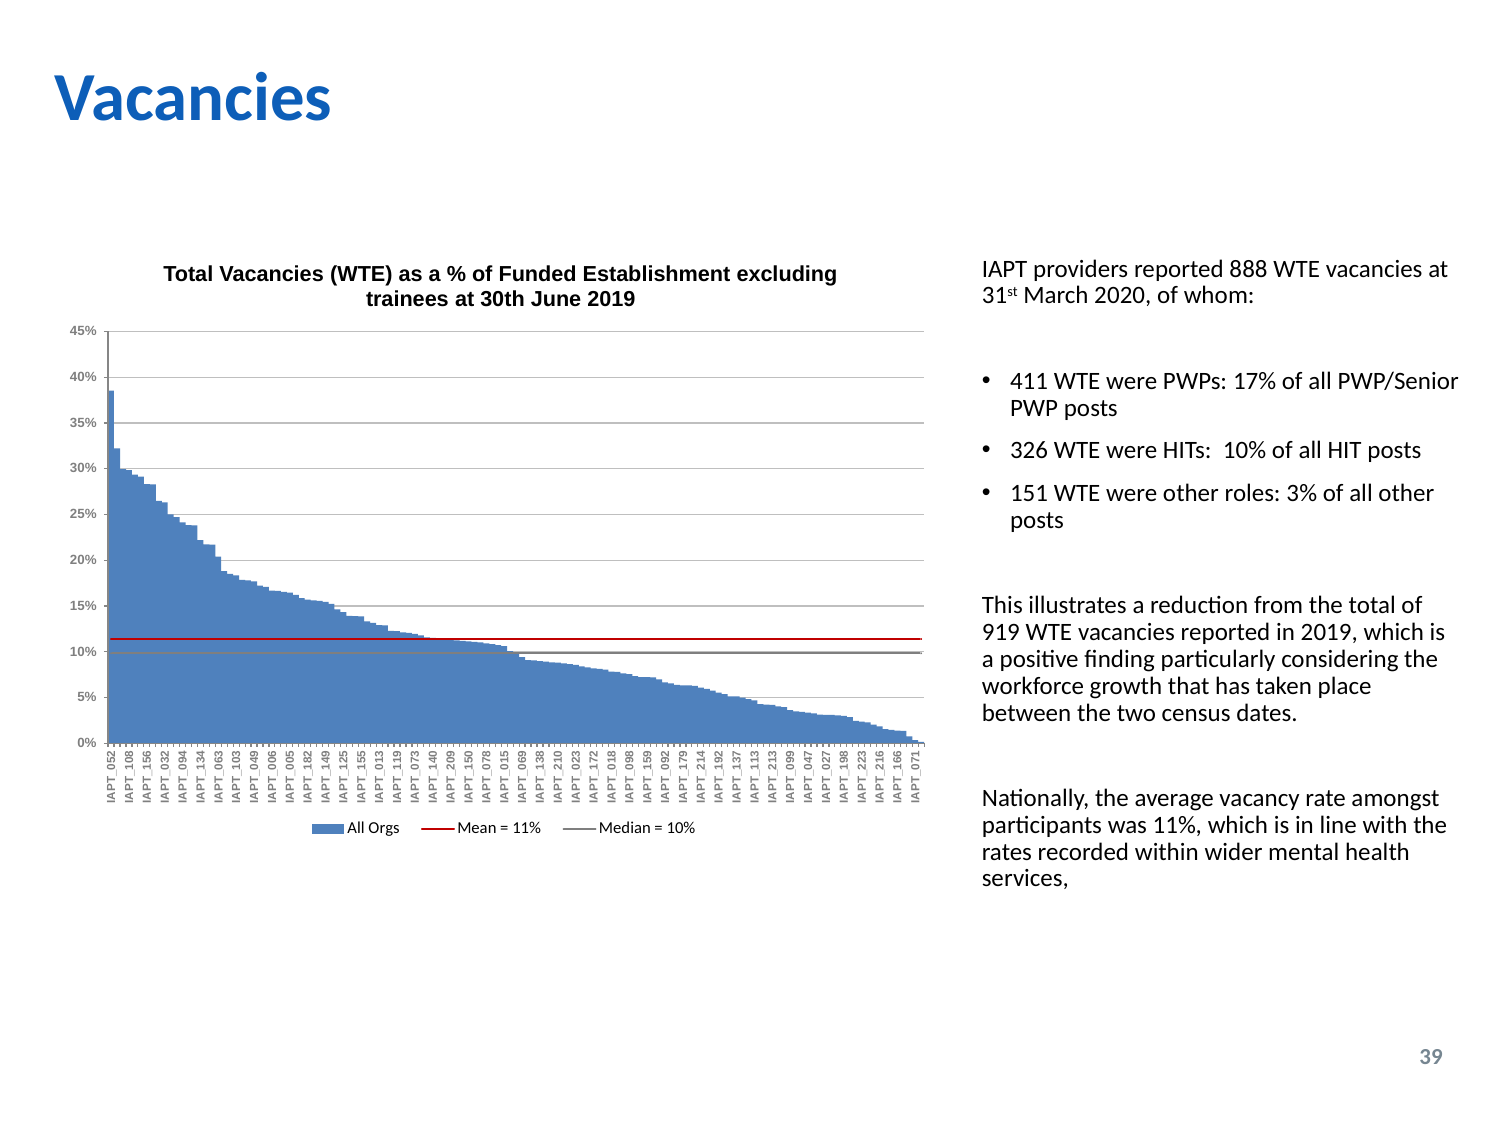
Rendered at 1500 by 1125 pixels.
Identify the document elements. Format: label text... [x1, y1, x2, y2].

title Vacancies [39, 26, 1458, 172]
picture [58, 247, 943, 854]
slide_number 39 [1191, 1025, 1458, 1086]
list IAPT providers reported 888 WTE vacancies at 31st March 2020, of whom: 411 WTE were PWPs: 17% of all PWP/Senior PWP posts 326 WTE were HITs: 10% of all HIT posts 151 WTE were other roles: 3% of all other posts This illustrates a reduction from the total of 919 WTE vacancies reported in 2019, which is a positive finding particularly considering the workforce growth that has taken place between the two census dates. Nationally, the average vacancy rate amongst participants was 11%, which is in line with the rates recorded within wider mental health services, [966, 248, 1477, 927]
